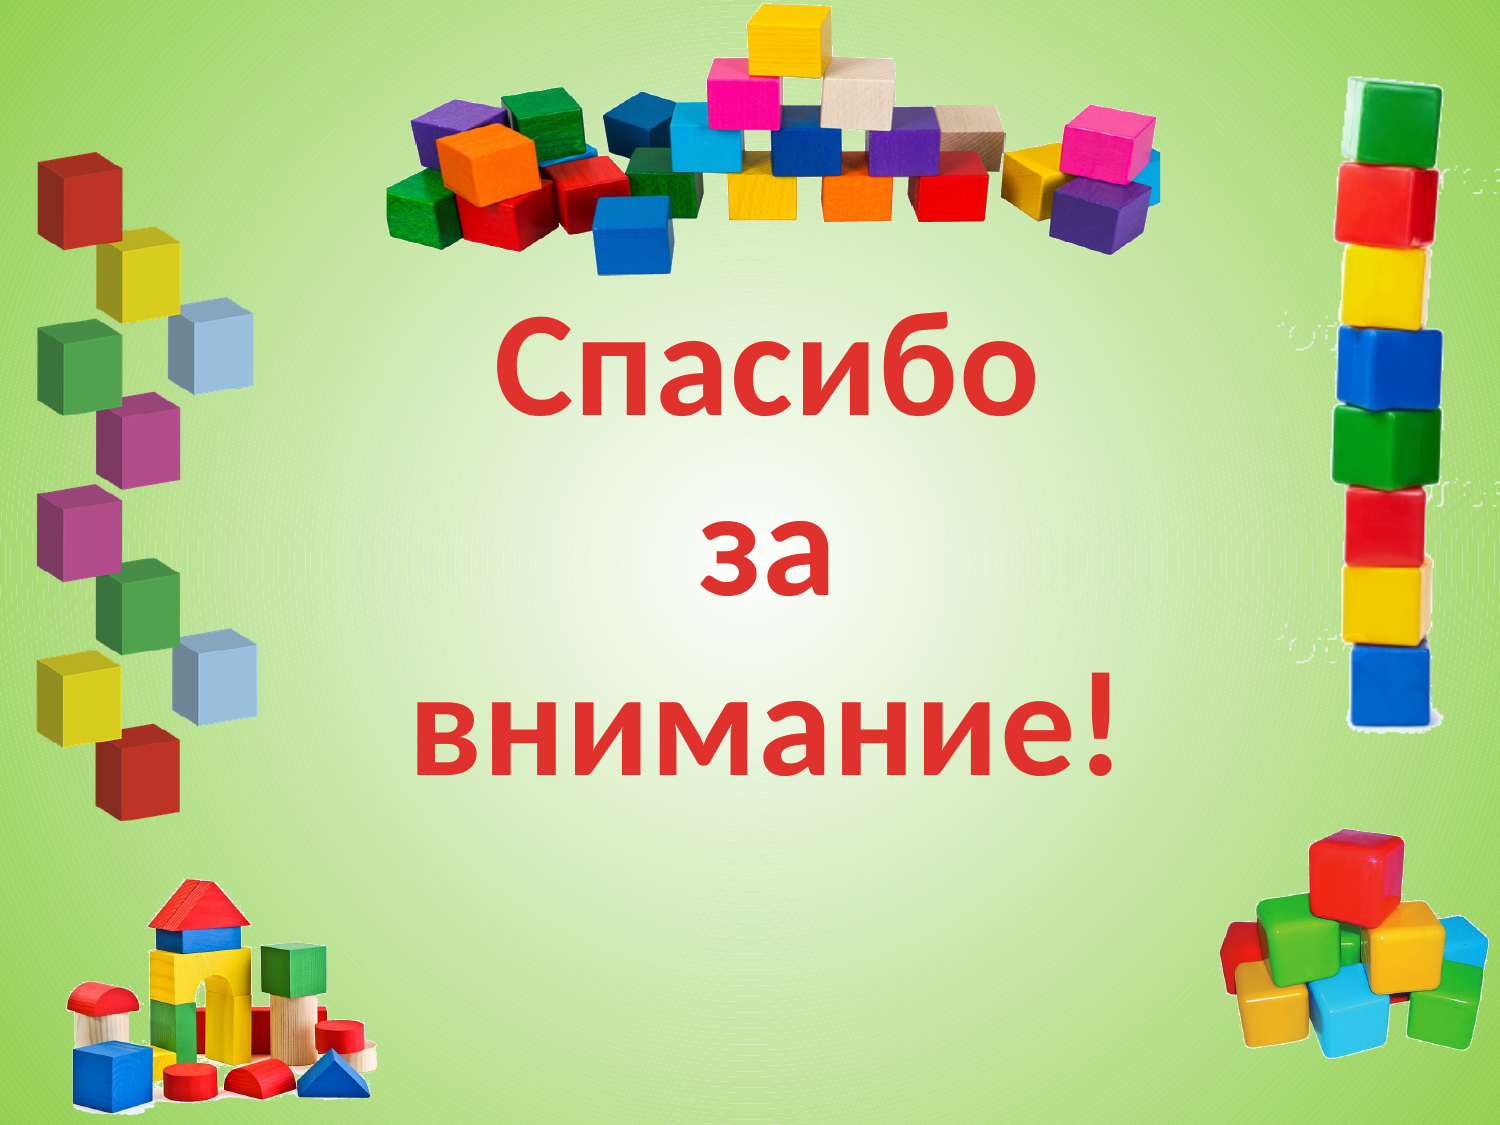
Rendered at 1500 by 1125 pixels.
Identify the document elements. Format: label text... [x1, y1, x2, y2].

picture [1277, 58, 1500, 762]
picture [1210, 820, 1500, 1062]
picture [0, 152, 293, 821]
text_box Спасибо за внимание! [269, 257, 1266, 813]
picture [386, 0, 1161, 257]
picture [0, 867, 430, 1125]
